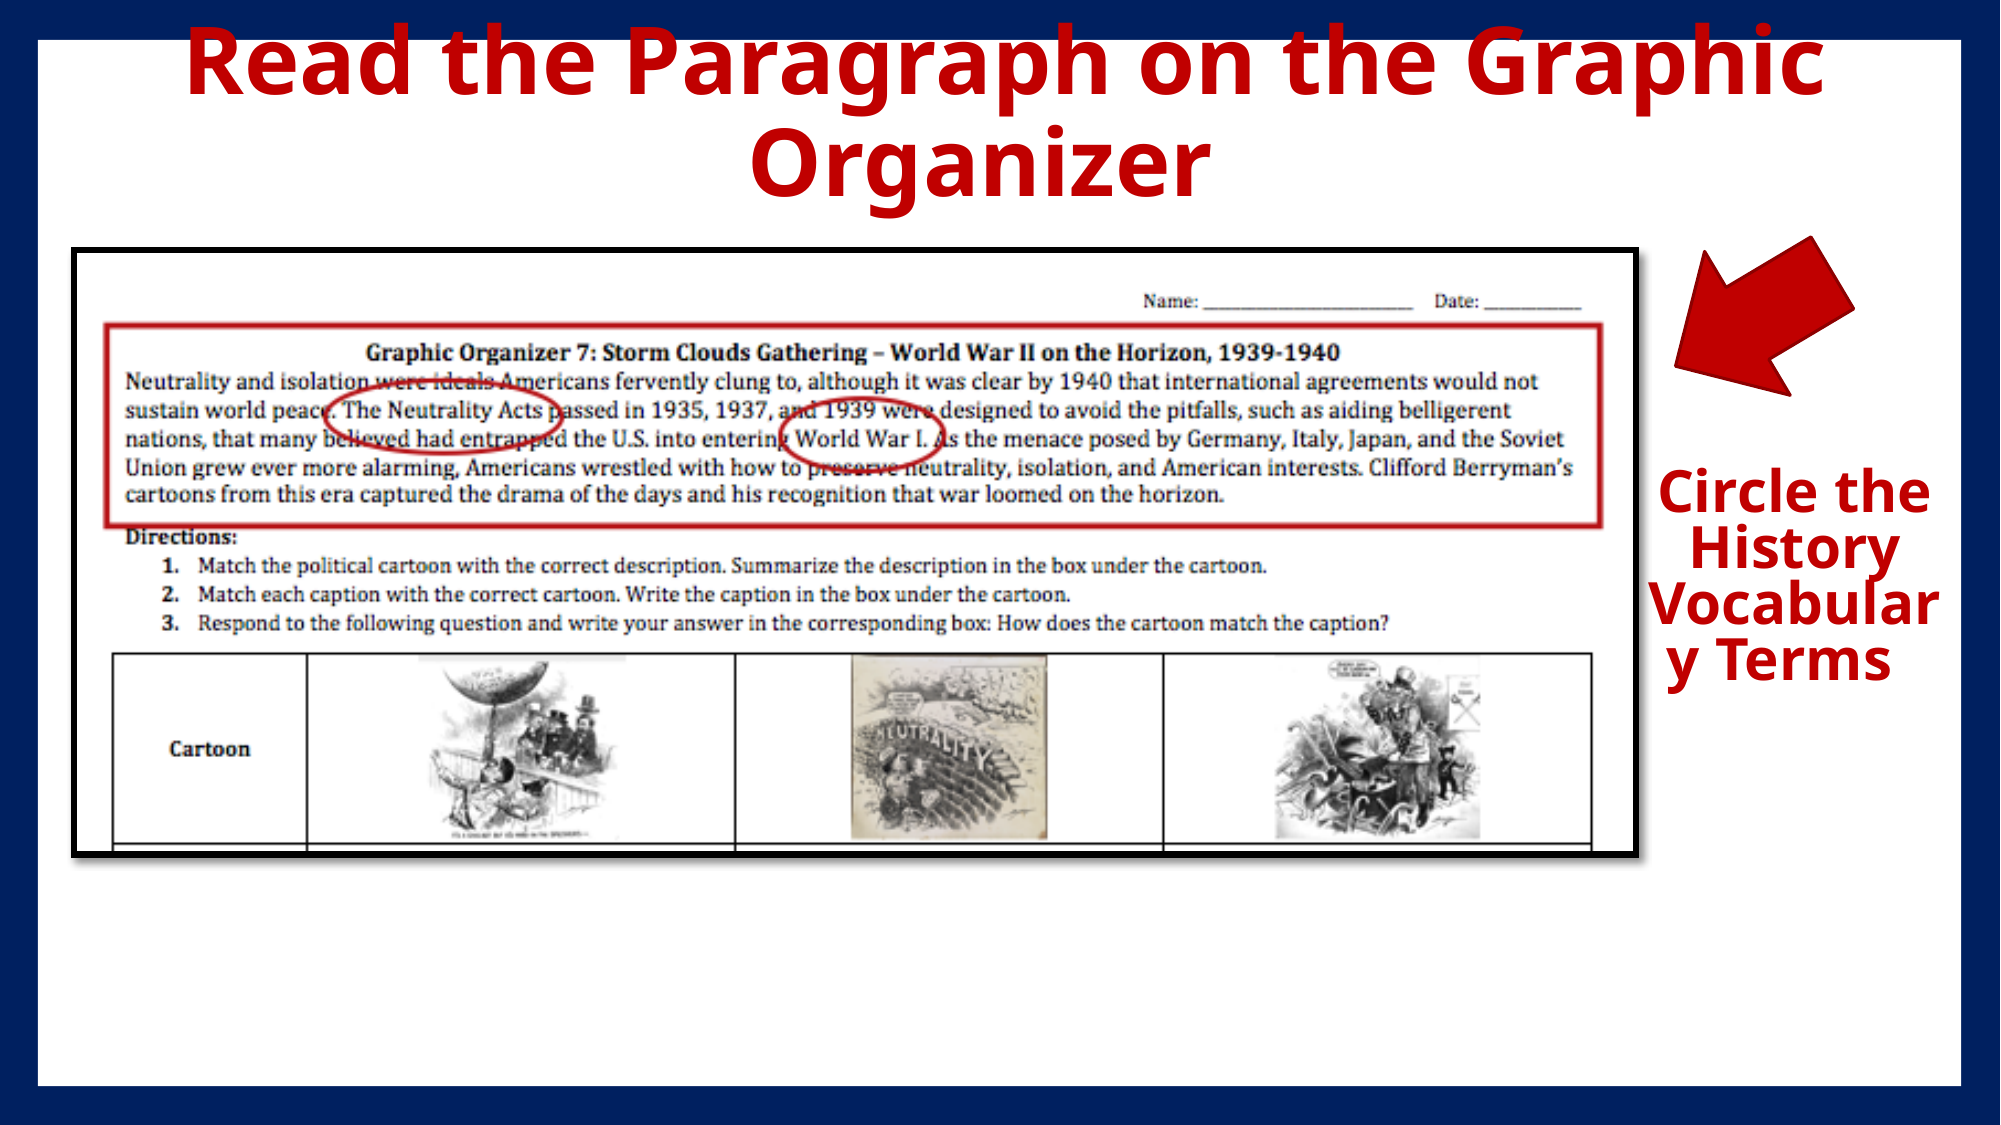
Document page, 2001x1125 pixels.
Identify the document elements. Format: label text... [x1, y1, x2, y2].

title Read the Paragraph on the Graphic Organizer [52, 54, 1958, 176]
picture [76, 253, 1633, 852]
text_box Circle the History Vocabulary Terms [1651, 468, 1958, 691]
text_box [1675, 236, 1854, 396]
